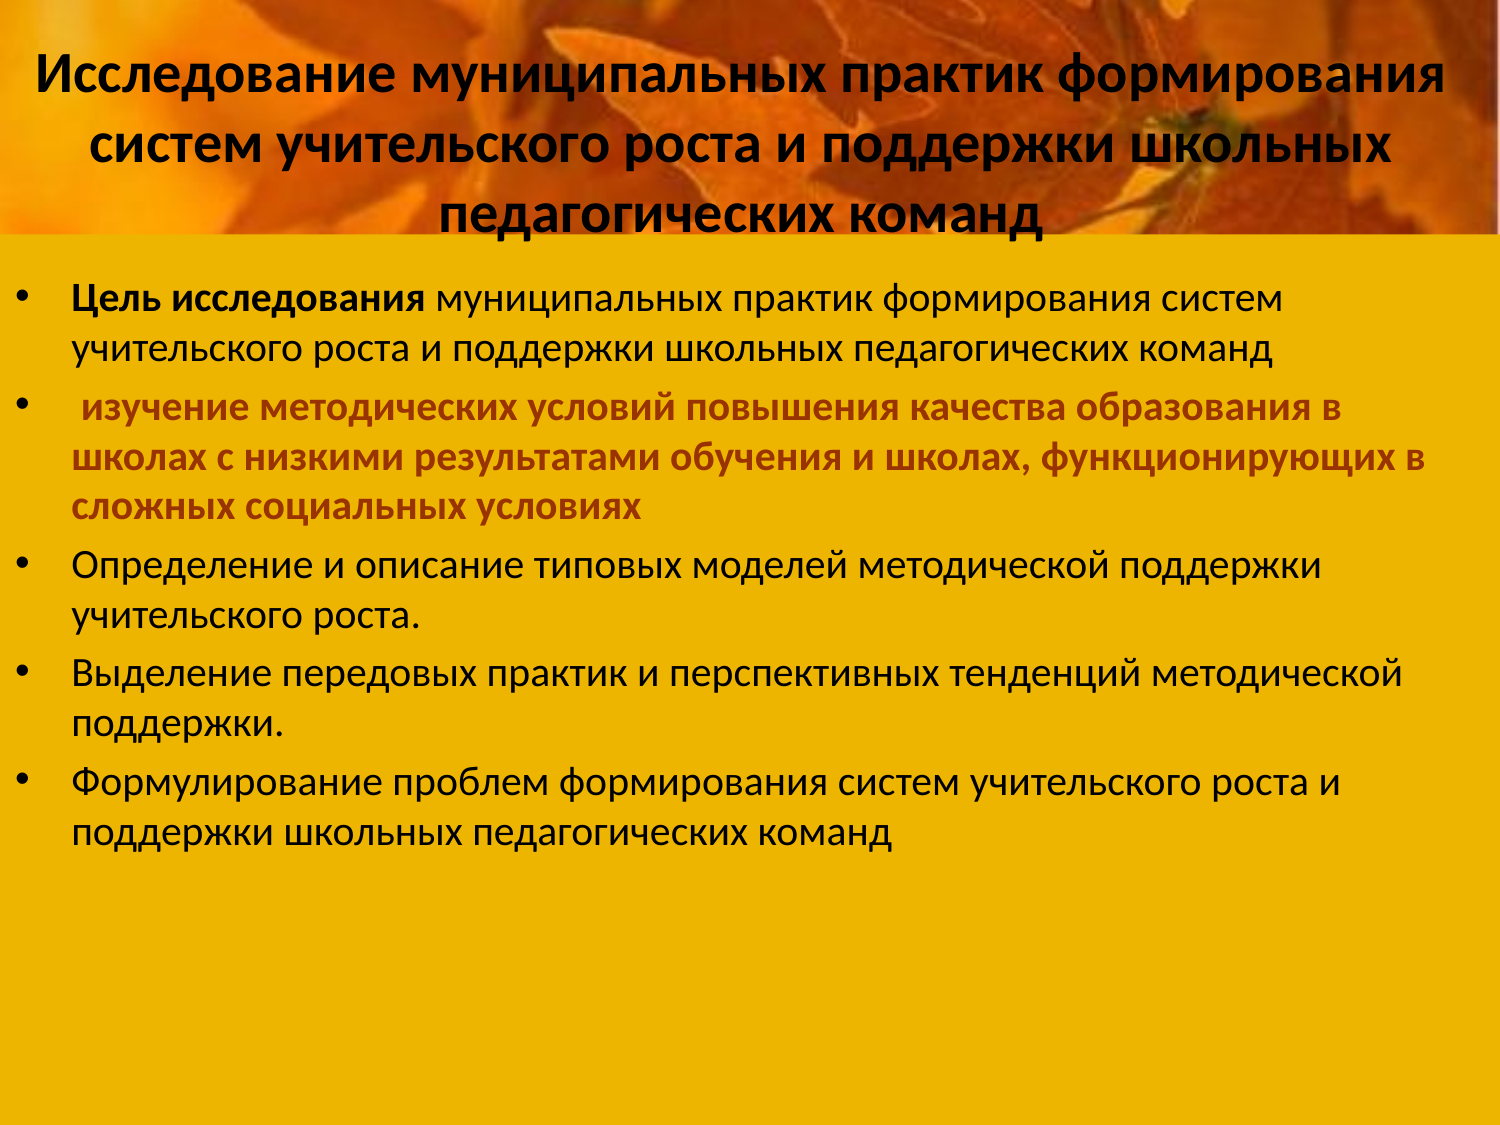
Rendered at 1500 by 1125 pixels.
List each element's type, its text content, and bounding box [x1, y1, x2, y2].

title Исследование муниципальных практик формирования систем учительского роста и поддержки школьных педагогических команд [0, 44, 1483, 233]
picture [0, 0, 1500, 234]
list Цель исследования муниципальных практик формирования систем учительского роста и поддержки школьных педагогических команд изучение методических условий повышения качества образования в школах с низкими результатами обучения и школах, функционирующих в сложных социальных условиях Определение и описание типовых моделей методической поддержки учительского роста. Выделение передовых практик и перспективных тенденций методической поддержки. Формулирование проблем формирования систем учительского роста и поддержки школьных педагогических команд [0, 262, 1500, 1006]
